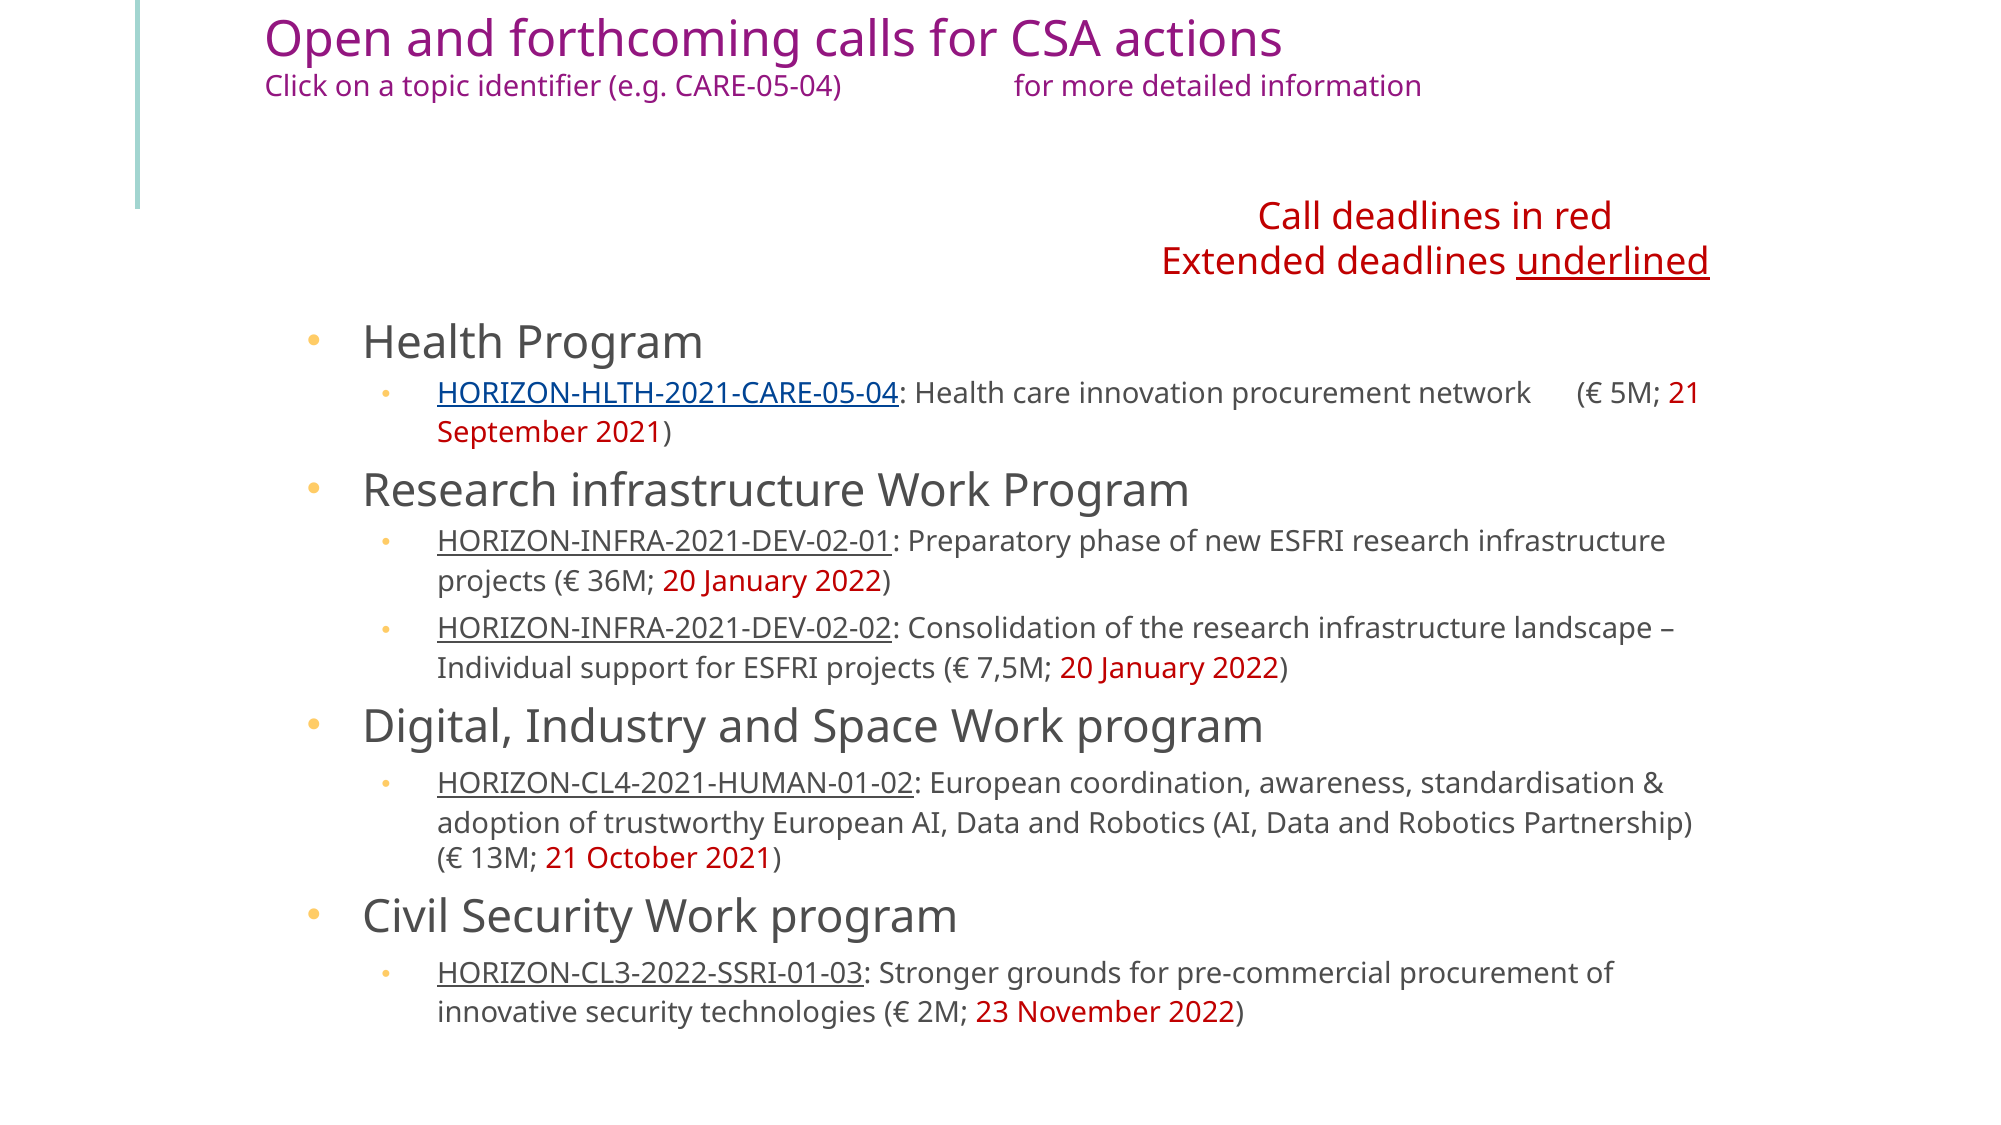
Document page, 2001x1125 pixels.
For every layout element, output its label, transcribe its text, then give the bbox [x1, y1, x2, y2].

text_box Open and forthcoming calls for CSA actions Click on a topic identifier (e.g. CARE-05-04) for more detailed information [249, 0, 1750, 233]
text_box Call deadlines in red Extended deadlines underlined [1146, 184, 1725, 335]
text_box Health Program HORIZON-HLTH-2021-CARE-05-04: Health care innovation procurement network (€ 5M; 21 September 2021) Research infrastructure Work Program HORIZON-INFRA-2021-DEV-02-01: Preparatory phase of new ESFRI research infrastructure projects (€ 36M; 20 January 2022) HORIZON-INFRA-2021-DEV-02-02: Consolidation of the research infrastructure landscape – Individual support for ESFRI projects (€ 7,5M; 20 January 2022) Digital, Industry and Space Work program HORIZON-CL4-2021-HUMAN-01-02: European coordination, awareness, standardisation & adoption of trustworthy European AI, Data and Robotics (AI, Data and Robotics Partnership) (€ 13M; 21 October 2021) Civil Security Work program HORIZON-CL3-2022-SSRI-01-03: Stronger grounds for pre-commercial procurement of innovative security technologies (€ 2M; 23 November 2022) [291, 233, 1733, 1116]
